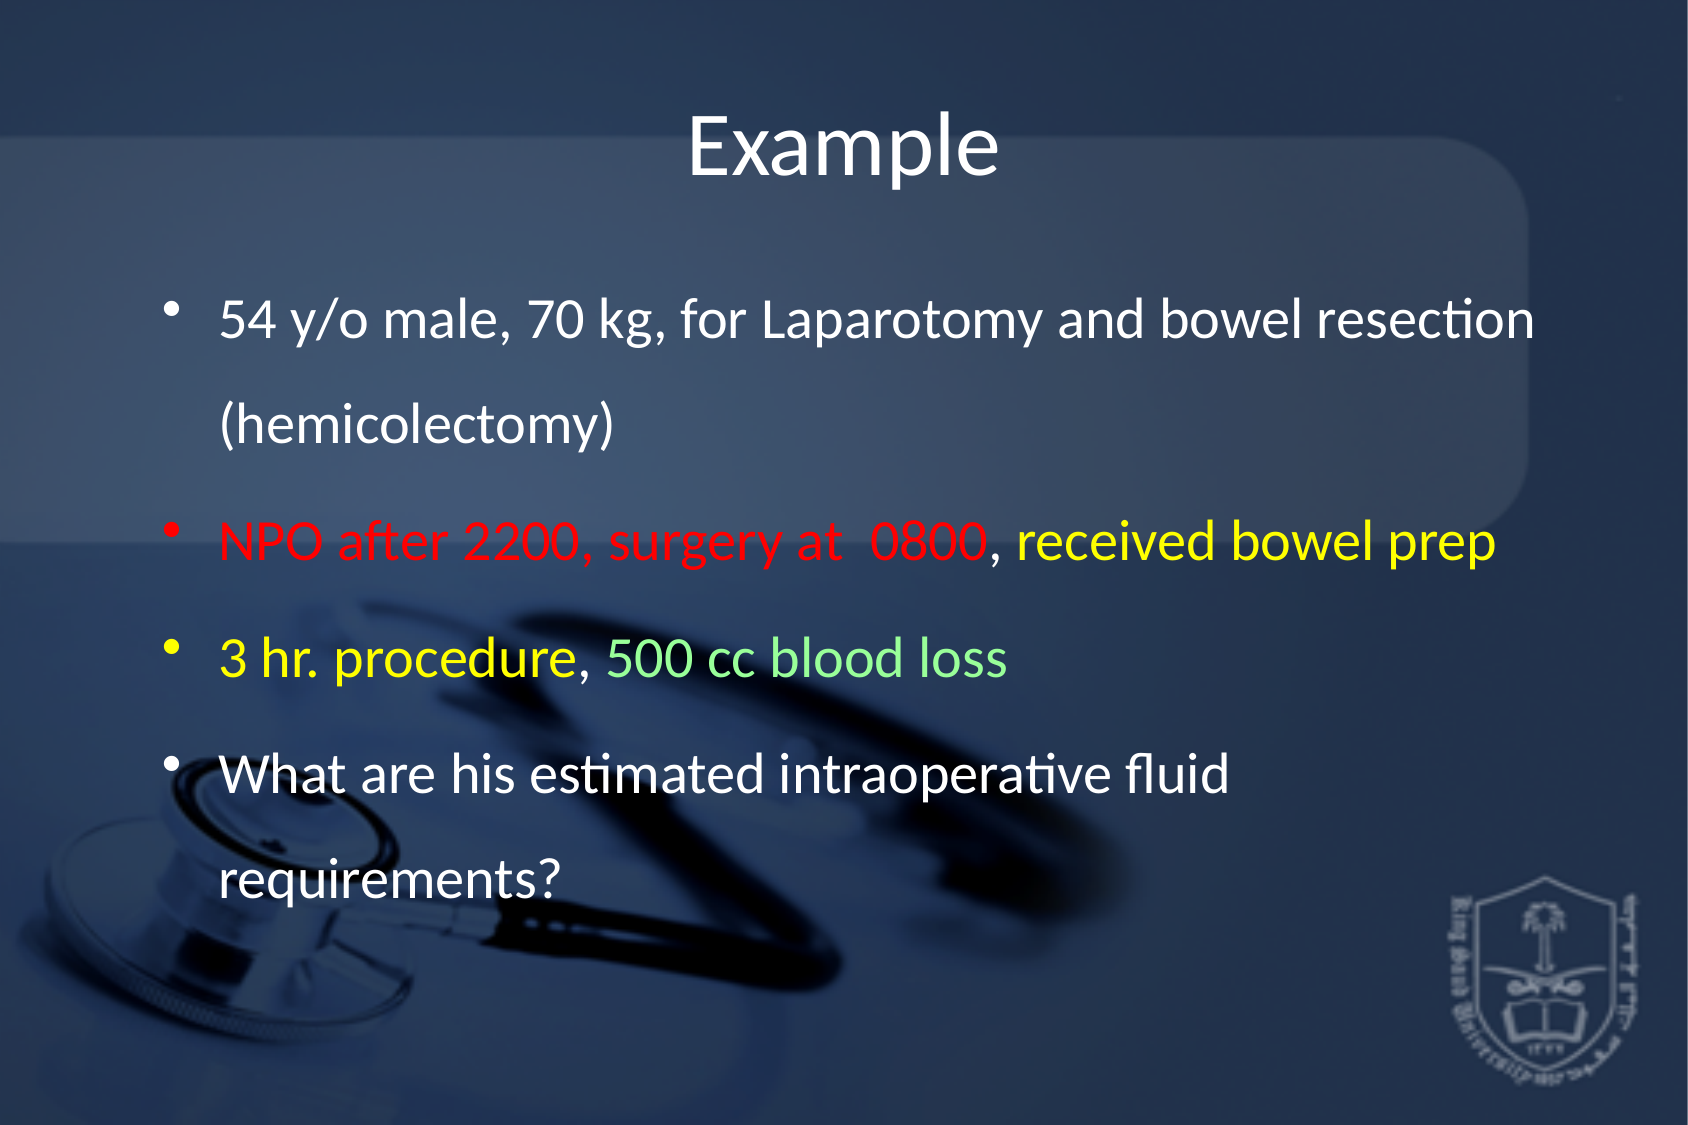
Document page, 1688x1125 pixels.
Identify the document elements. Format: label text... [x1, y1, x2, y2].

picture [0, 0, 1688, 1125]
list 54 y/o male, 70 kg, for Laparotomy and bowel resection (hemicolectomy) NPO after 2200, surgery at 0800, received bowel prep 3 hr. procedure, 500 cc blood loss What are his estimated intraoperative fluid requirements? [146, 237, 1582, 801]
title Example [84, 45, 1604, 233]
